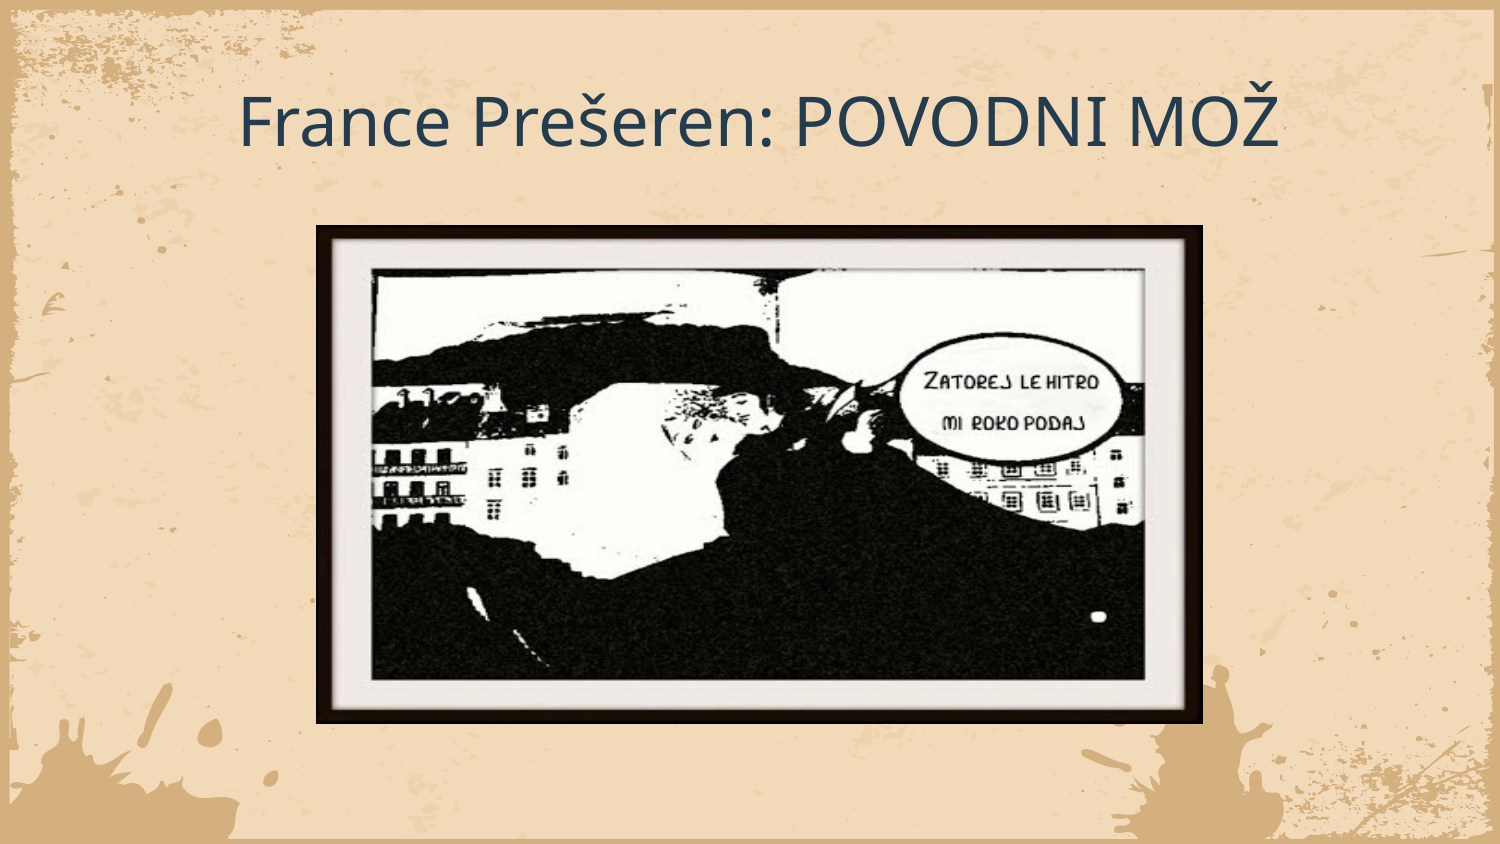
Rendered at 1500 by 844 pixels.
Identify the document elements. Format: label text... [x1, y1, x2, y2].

picture [0, 0, 1500, 844]
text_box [315, 224, 1204, 725]
title France Prešeren: POVODNI MOŽ [108, 62, 1411, 157]
